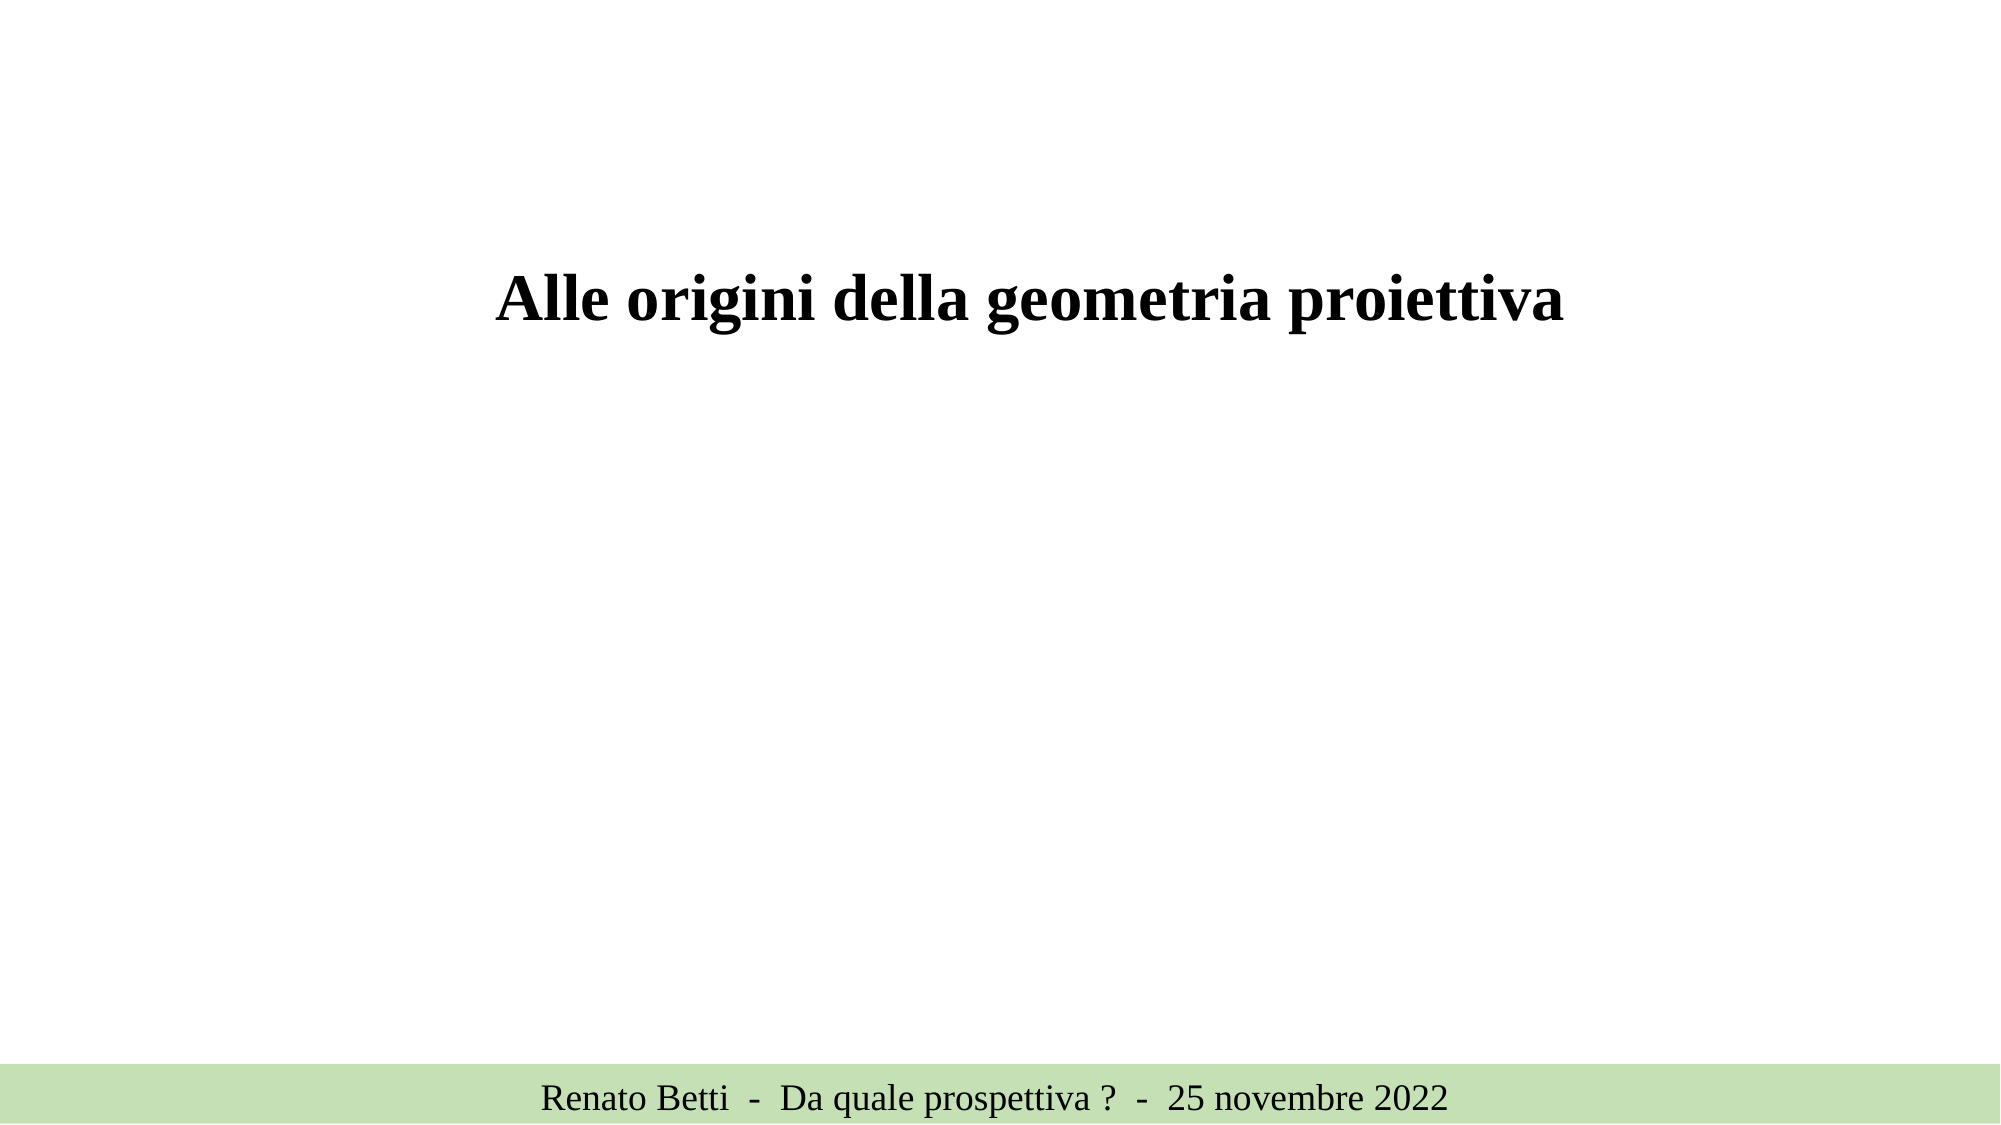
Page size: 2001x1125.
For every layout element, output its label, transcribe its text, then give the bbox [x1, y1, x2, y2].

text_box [0, 1063, 2000, 1125]
text_box Alle origini della geometria proiettiva [480, 246, 1583, 342]
